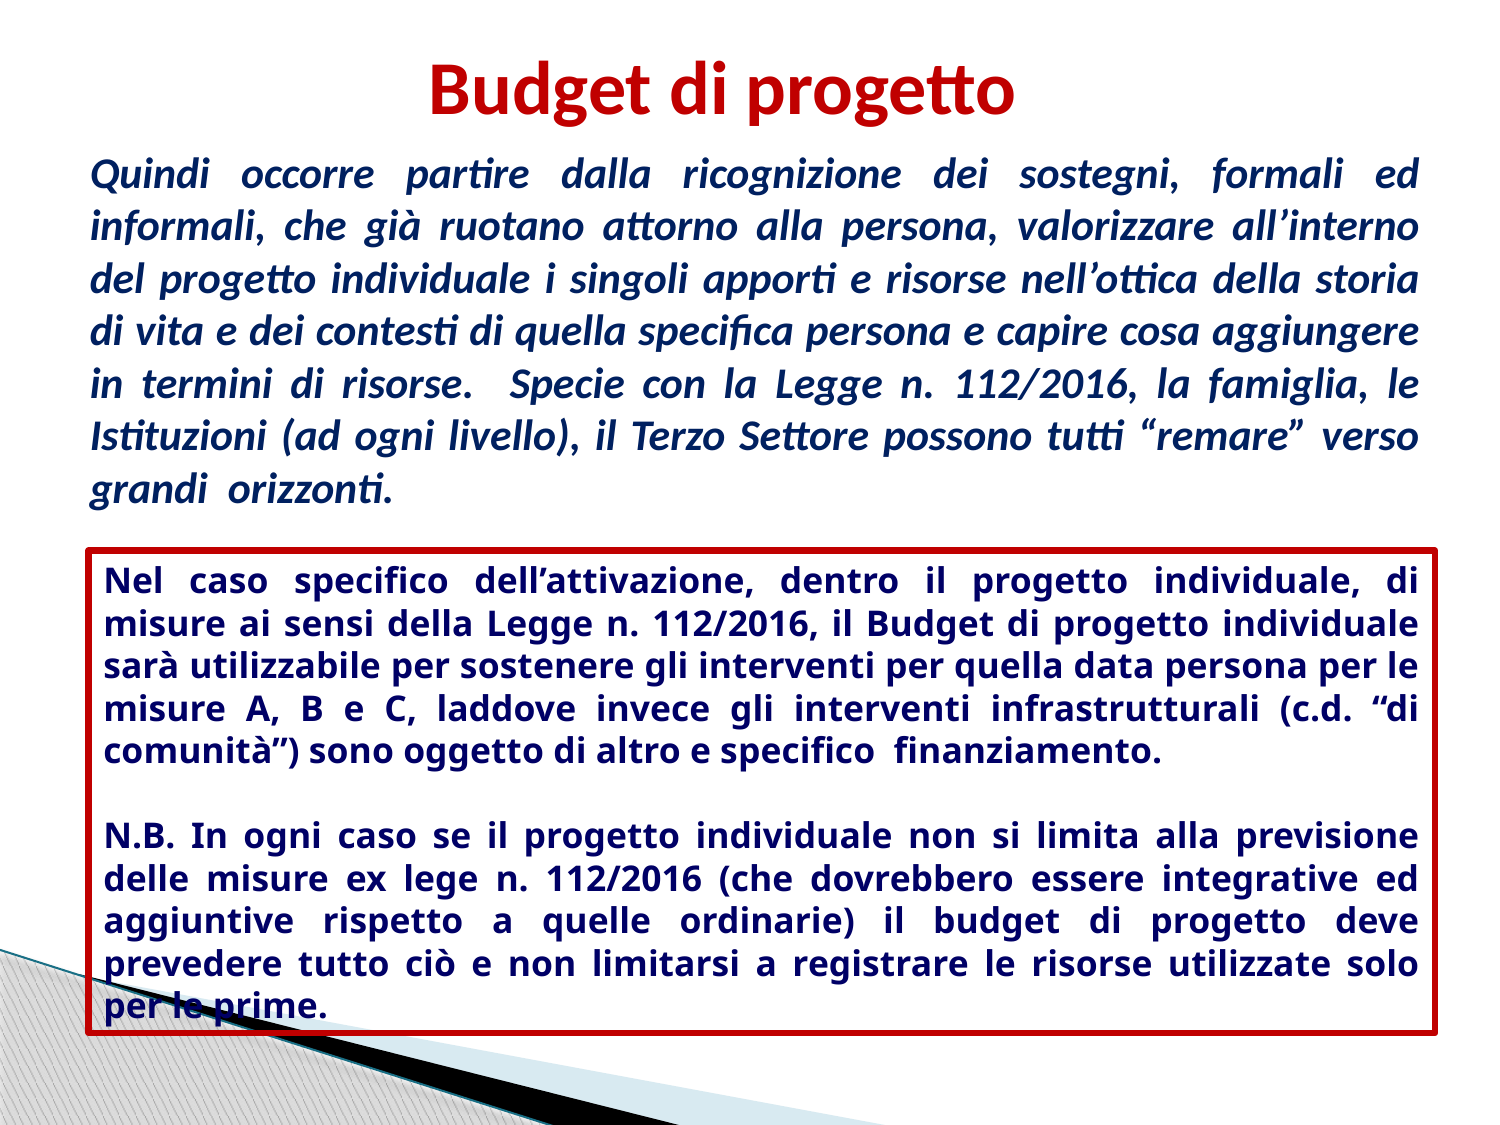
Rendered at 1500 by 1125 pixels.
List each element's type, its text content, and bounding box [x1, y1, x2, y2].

text_box Nel caso specifico dell’attivazione, dentro il progetto individuale, di misure ai sensi della Legge n. 112/2016, il Budget di progetto individuale sarà utilizzabile per sostenere gli interventi per quella data persona per le misure A, B e C, laddove invece gli interventi infrastrutturali (c.d. “di comunità”) sono oggetto di altro e specifico finanziamento. N.B. In ogni caso se il progetto individuale non si limita alla previsione delle misure ex lege n. 112/2016 (che dovrebbero essere integrative ed aggiuntive rispetto a quelle ordinarie) il budget di progetto deve prevedere tutto ciò e non limitarsi a registrare le risorse utilizzate solo per le prime. [88, 550, 1436, 1034]
title Budget di progetto [75, 30, 1388, 138]
list Quindi occorre partire dalla ricognizione dei sostegni, formali ed informali, che già ruotano attorno alla persona, valorizzare all’interno del progetto individuale i singoli apporti e risorse nell’ottica della storia di vita e dei contesti di quella specifica persona e capire cosa aggiungere in termini di risorse. Specie con la Legge n. 112/2016, la famiglia, le Istituzioni (ad ogni livello), il Terzo Settore possono tutti “remare” verso grandi orizzonti. [75, 137, 1436, 986]
